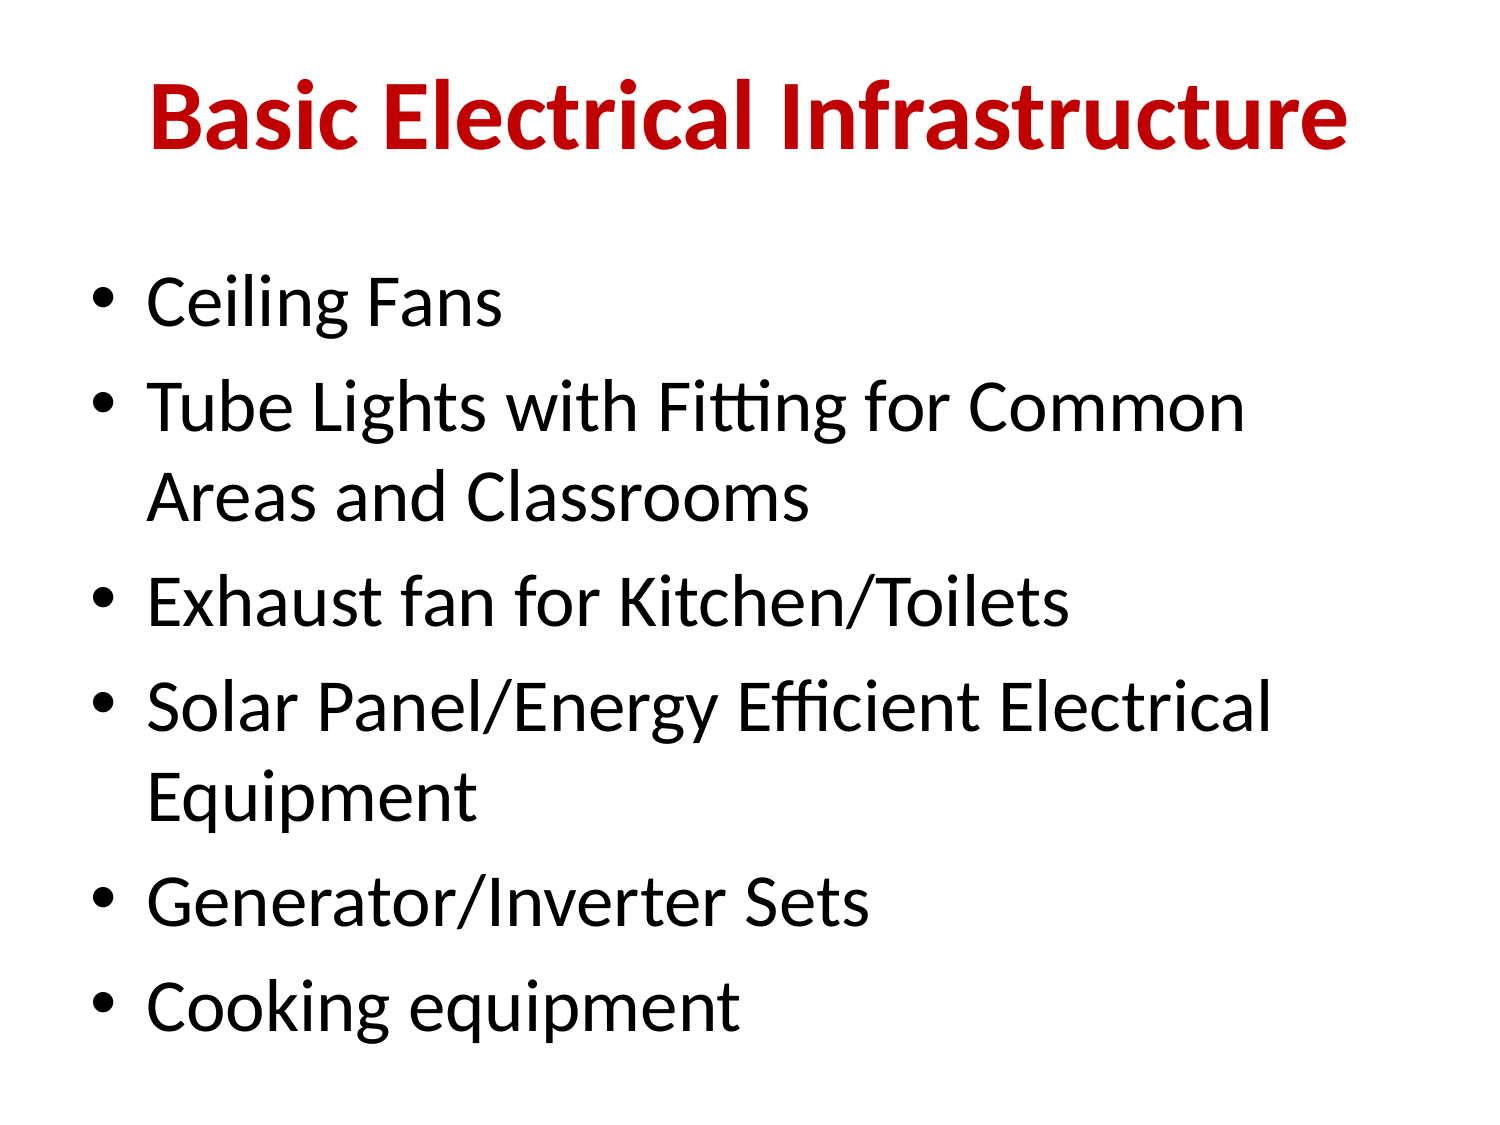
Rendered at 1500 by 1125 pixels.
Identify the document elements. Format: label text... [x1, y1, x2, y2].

list Ceiling Fans Tube Lights with Fitting for Common Areas and Classrooms Exhaust fan for Kitchen/Toilets Solar Panel/Energy Efficient Electrical Equipment Generator/Inverter Sets Cooking equipment [75, 243, 1425, 1125]
title Basic Electrical Infrastructure [75, 23, 1425, 197]
